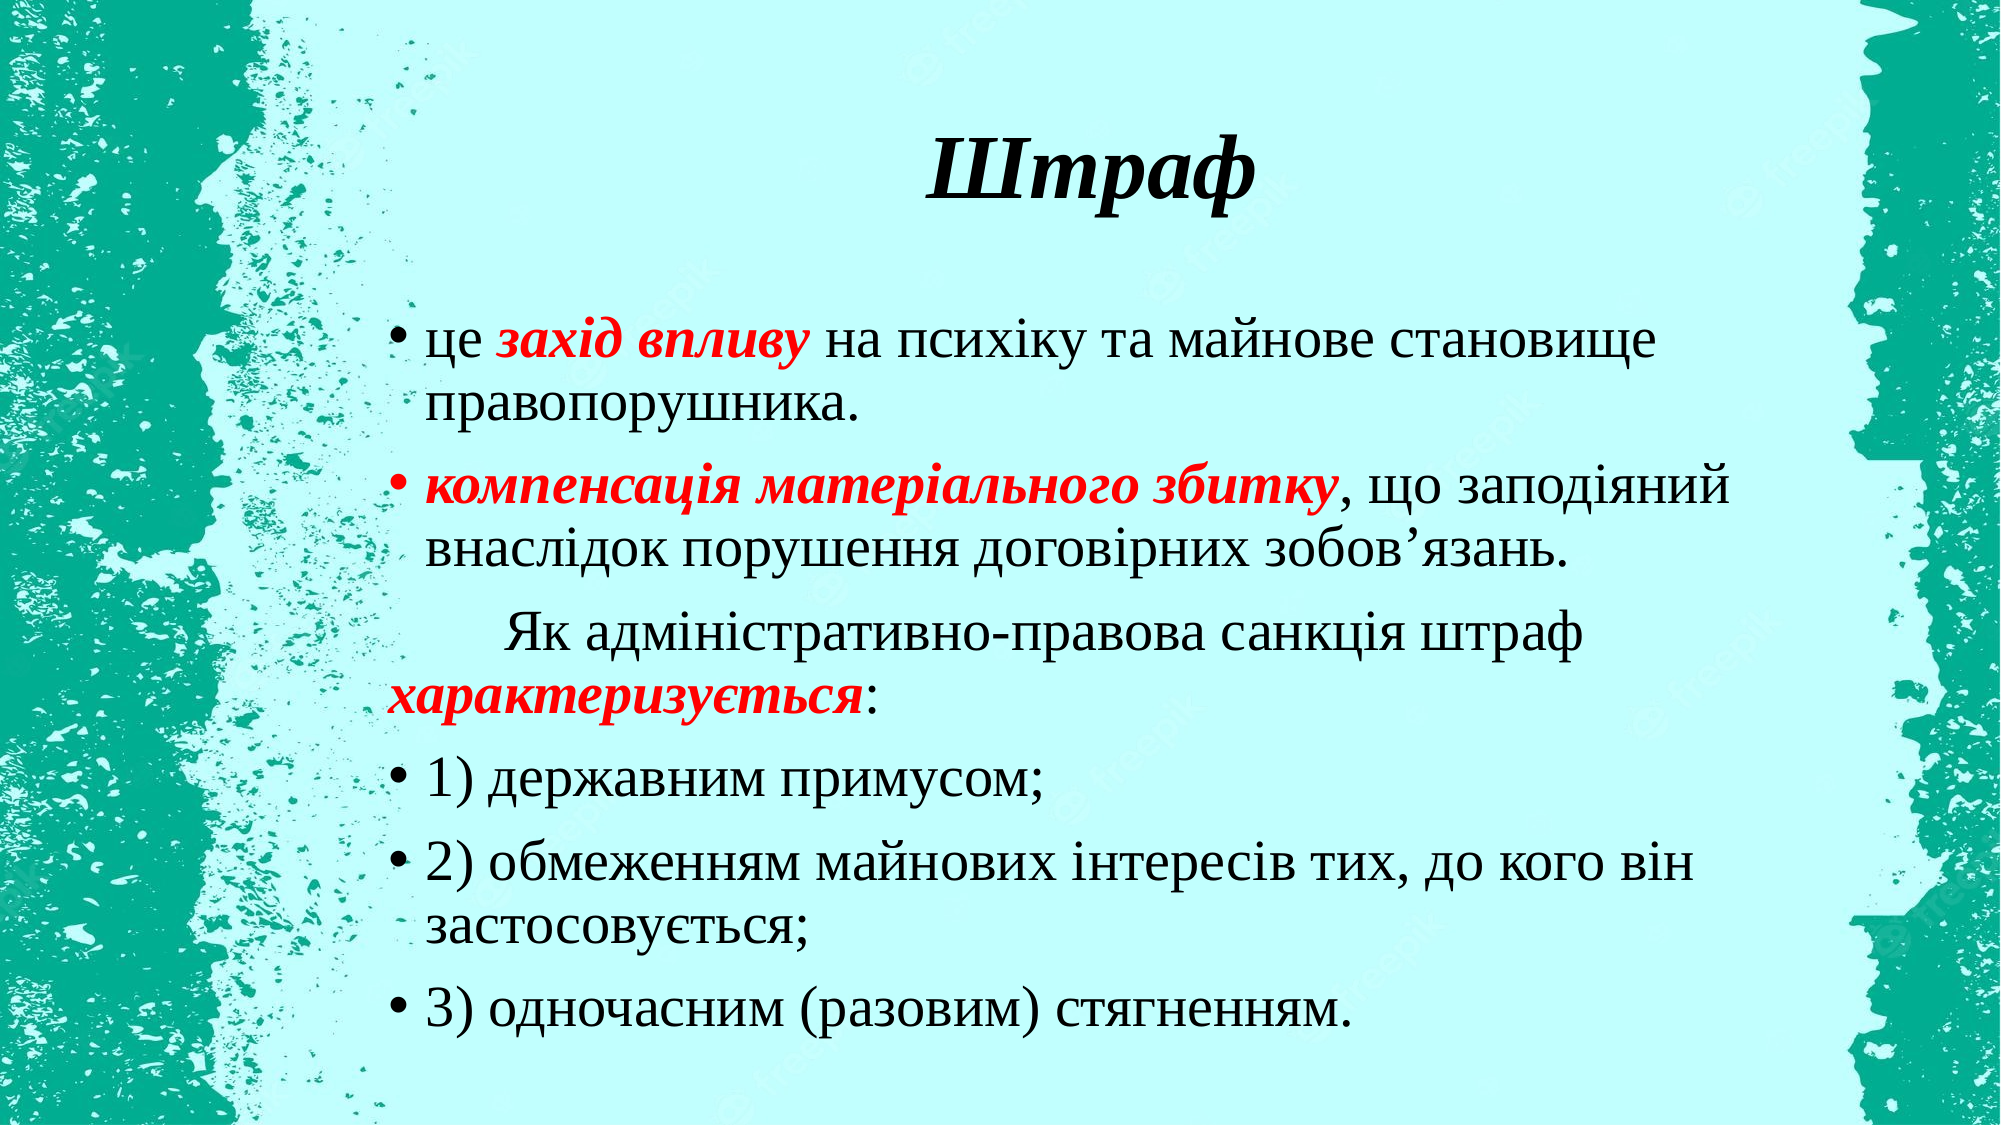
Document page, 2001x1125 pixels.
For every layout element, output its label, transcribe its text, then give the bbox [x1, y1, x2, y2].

picture [0, 0, 2001, 1125]
title Штраф [911, 59, 1863, 278]
list це захід впливу на психіку та майнове становище правопорушника. компенсація матеріально­го збитку, що заподіяний внаслідок порушення договірних зобов’язань. Як адміністративно-правова санкція штраф характеризується: 1) державним примусом; 2) обмеженням майнових інтересів тих, до кого він застосовується; 3) одночасним (разовим) стягненням. [373, 299, 1863, 1107]
